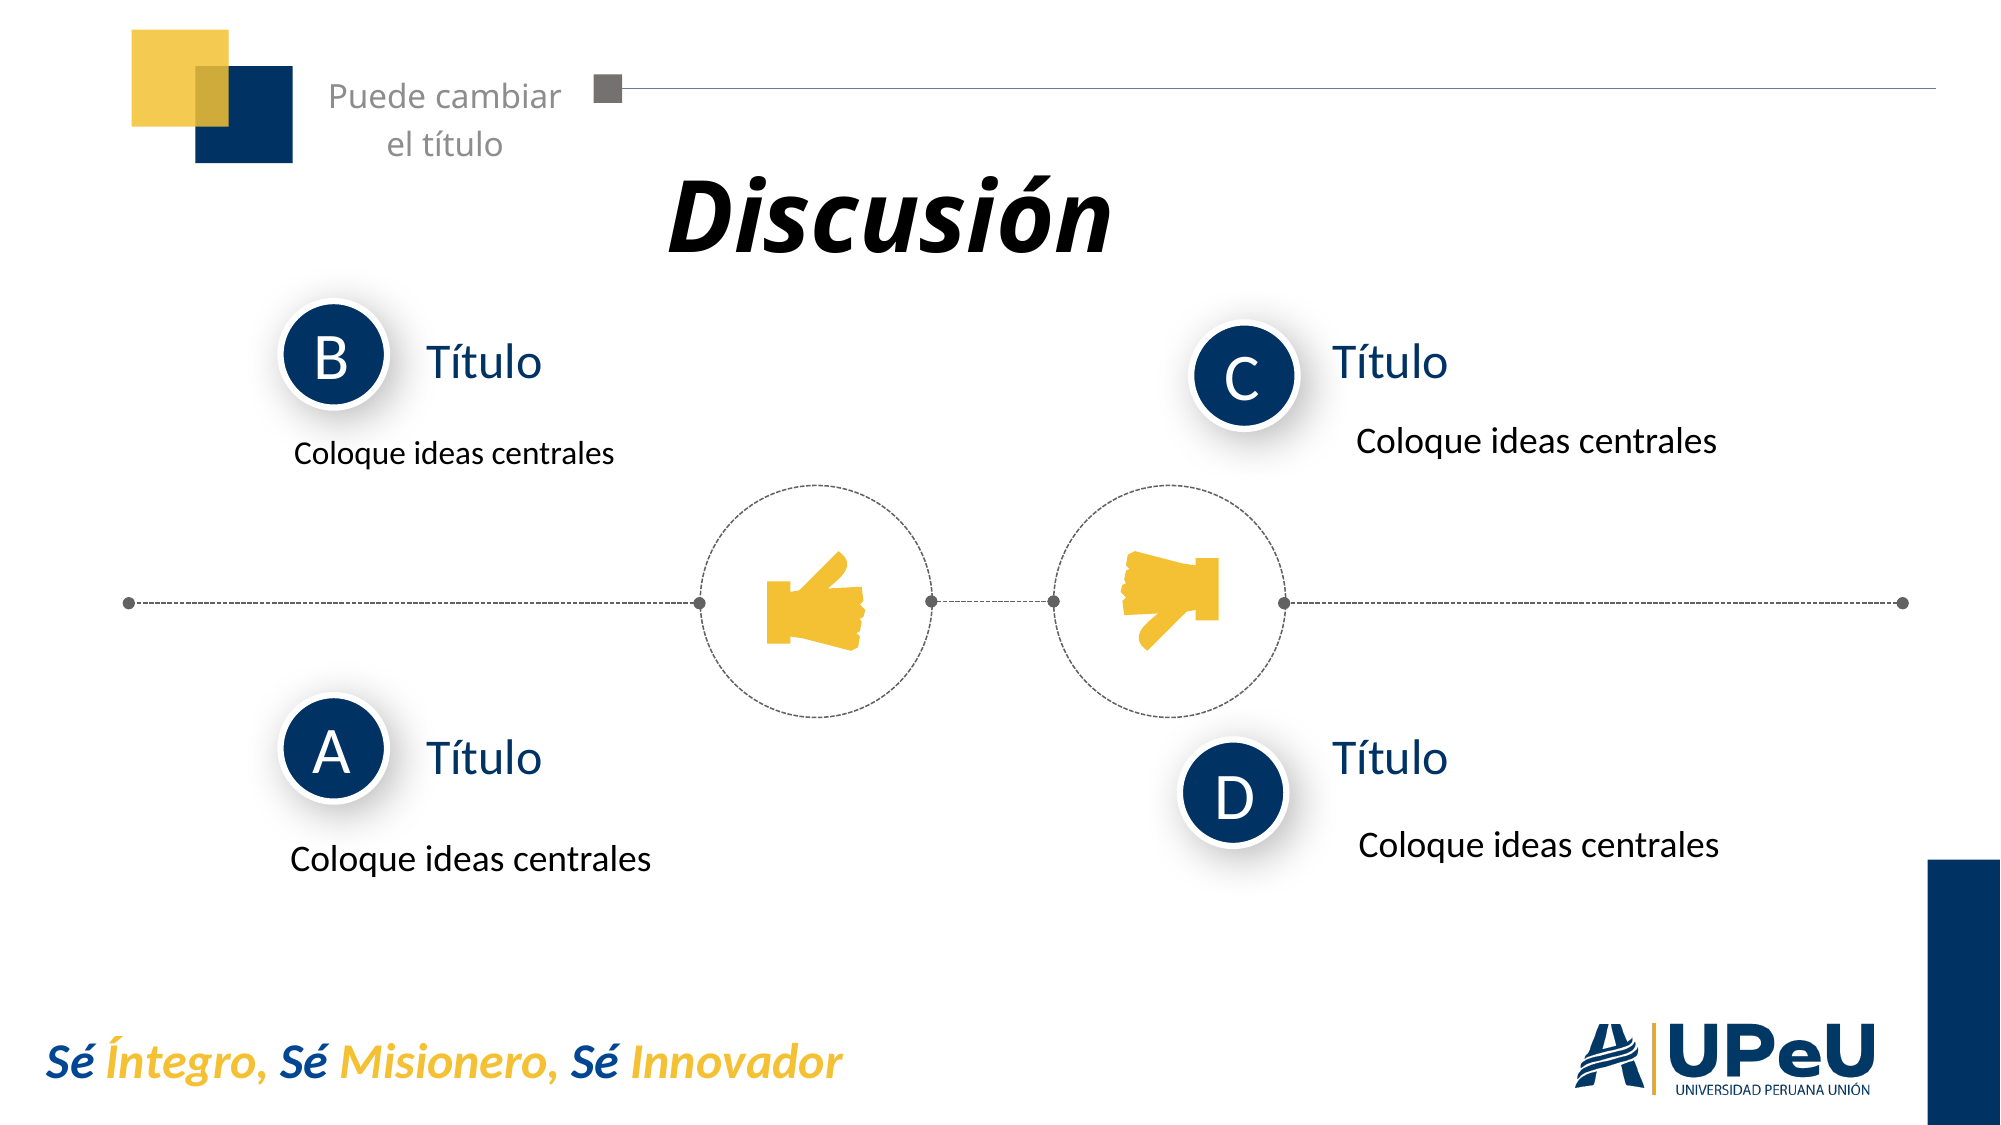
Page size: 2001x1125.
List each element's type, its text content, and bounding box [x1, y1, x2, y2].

text_box Coloque ideas centrales [279, 423, 768, 479]
text_box [194, 65, 294, 164]
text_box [1191, 322, 1298, 429]
text_box [1052, 484, 1287, 719]
text_box Coloque ideas centrales [1341, 408, 1789, 513]
text_box Título [411, 321, 558, 397]
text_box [280, 695, 387, 802]
text_box Título [1317, 717, 1464, 793]
text_box Puede cambiar el título [314, 67, 576, 122]
text_box [699, 484, 934, 719]
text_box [280, 301, 387, 408]
text_box Coloque ideas centrales [1343, 812, 1791, 918]
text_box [593, 74, 1937, 103]
text_box [130, 28, 230, 128]
text_box Sé Íntegro, Sé Misionero, Sé Innovador [32, 1020, 858, 1096]
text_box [1179, 739, 1287, 846]
text_box Coloque ideas centrales [275, 826, 723, 932]
text_box [1927, 859, 2000, 1125]
picture [1575, 974, 1874, 1125]
text_box Título [1317, 321, 1464, 397]
text_box Título [411, 717, 558, 793]
text_box [767, 551, 866, 651]
text_box [1120, 551, 1219, 651]
